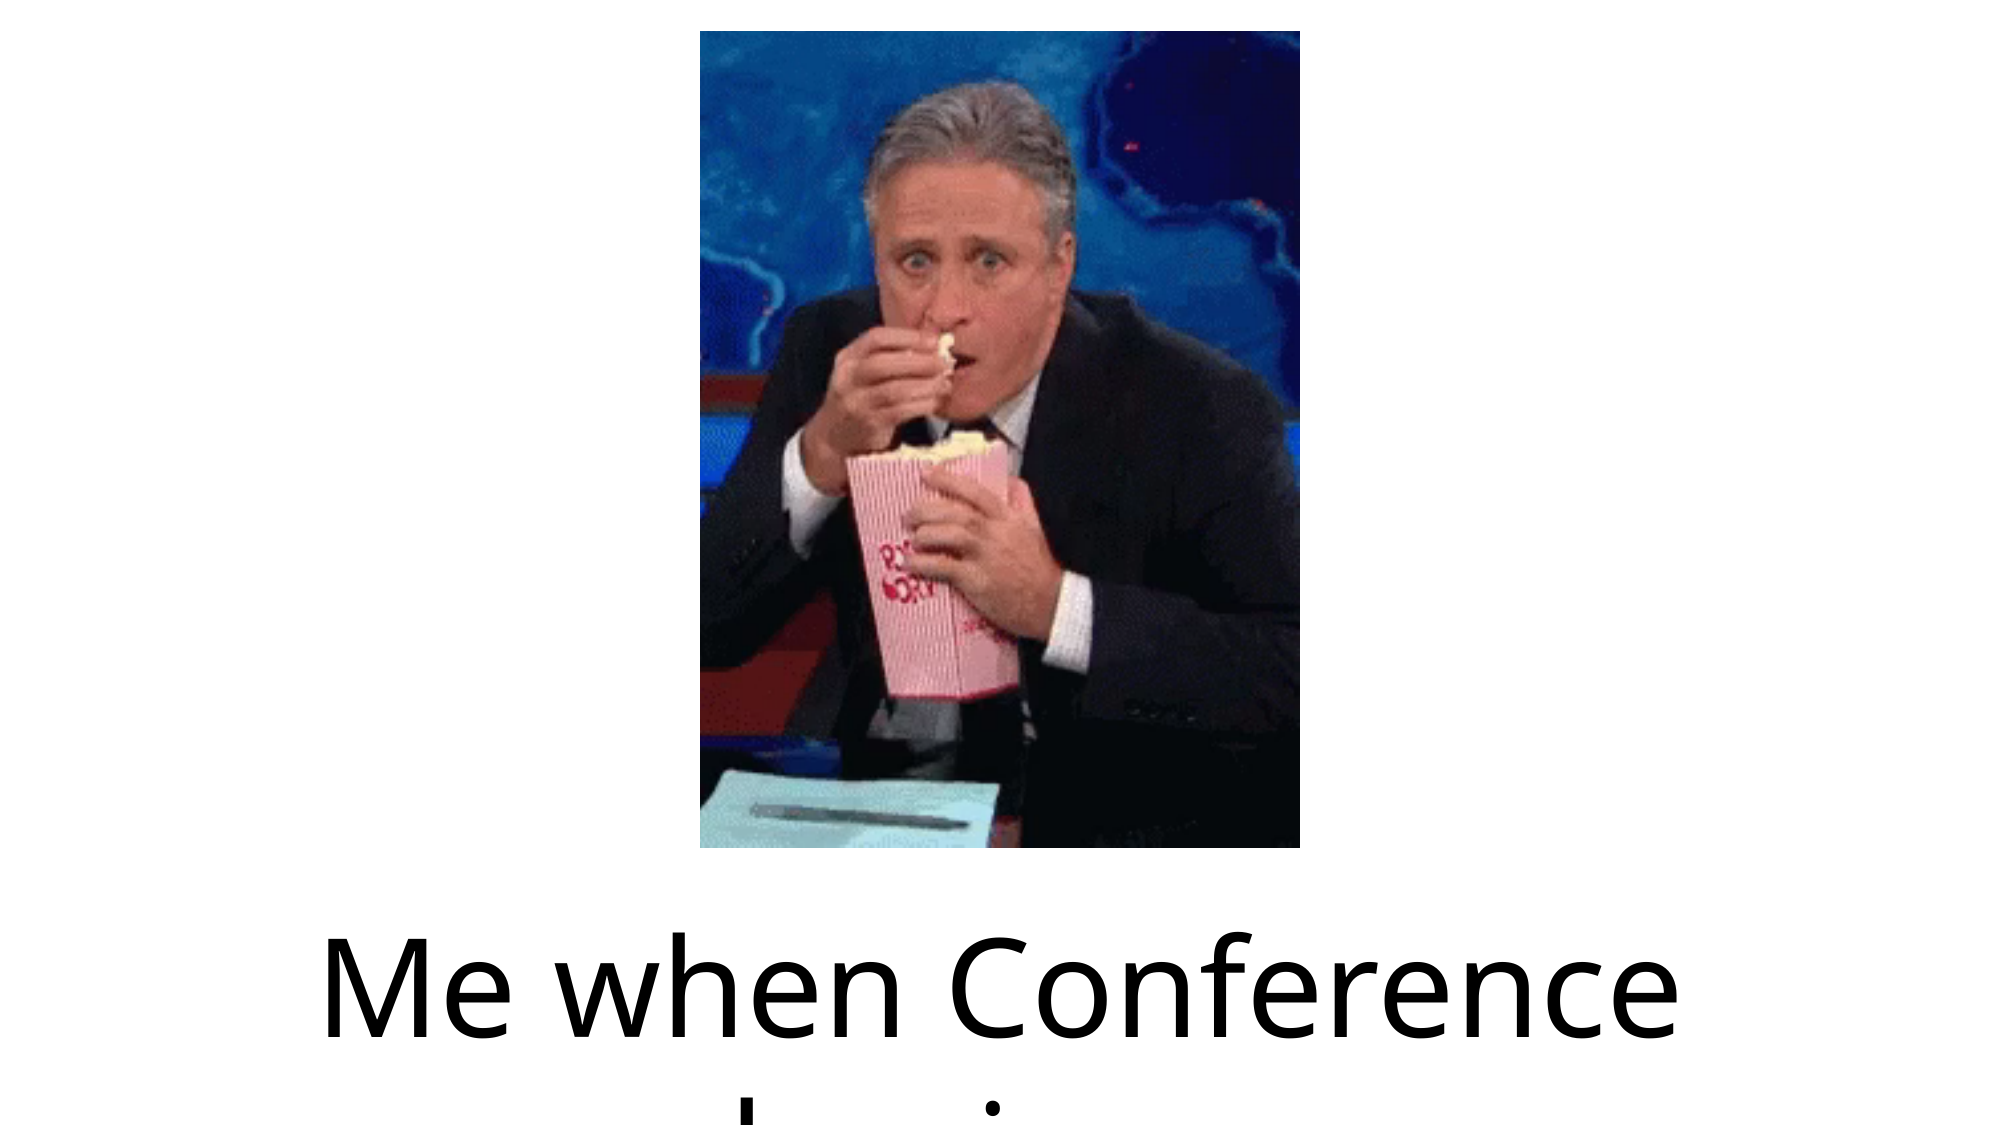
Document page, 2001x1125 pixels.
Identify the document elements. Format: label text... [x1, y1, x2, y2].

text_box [699, 30, 1300, 848]
text_box Me when Conference begins… [117, 892, 1883, 1125]
